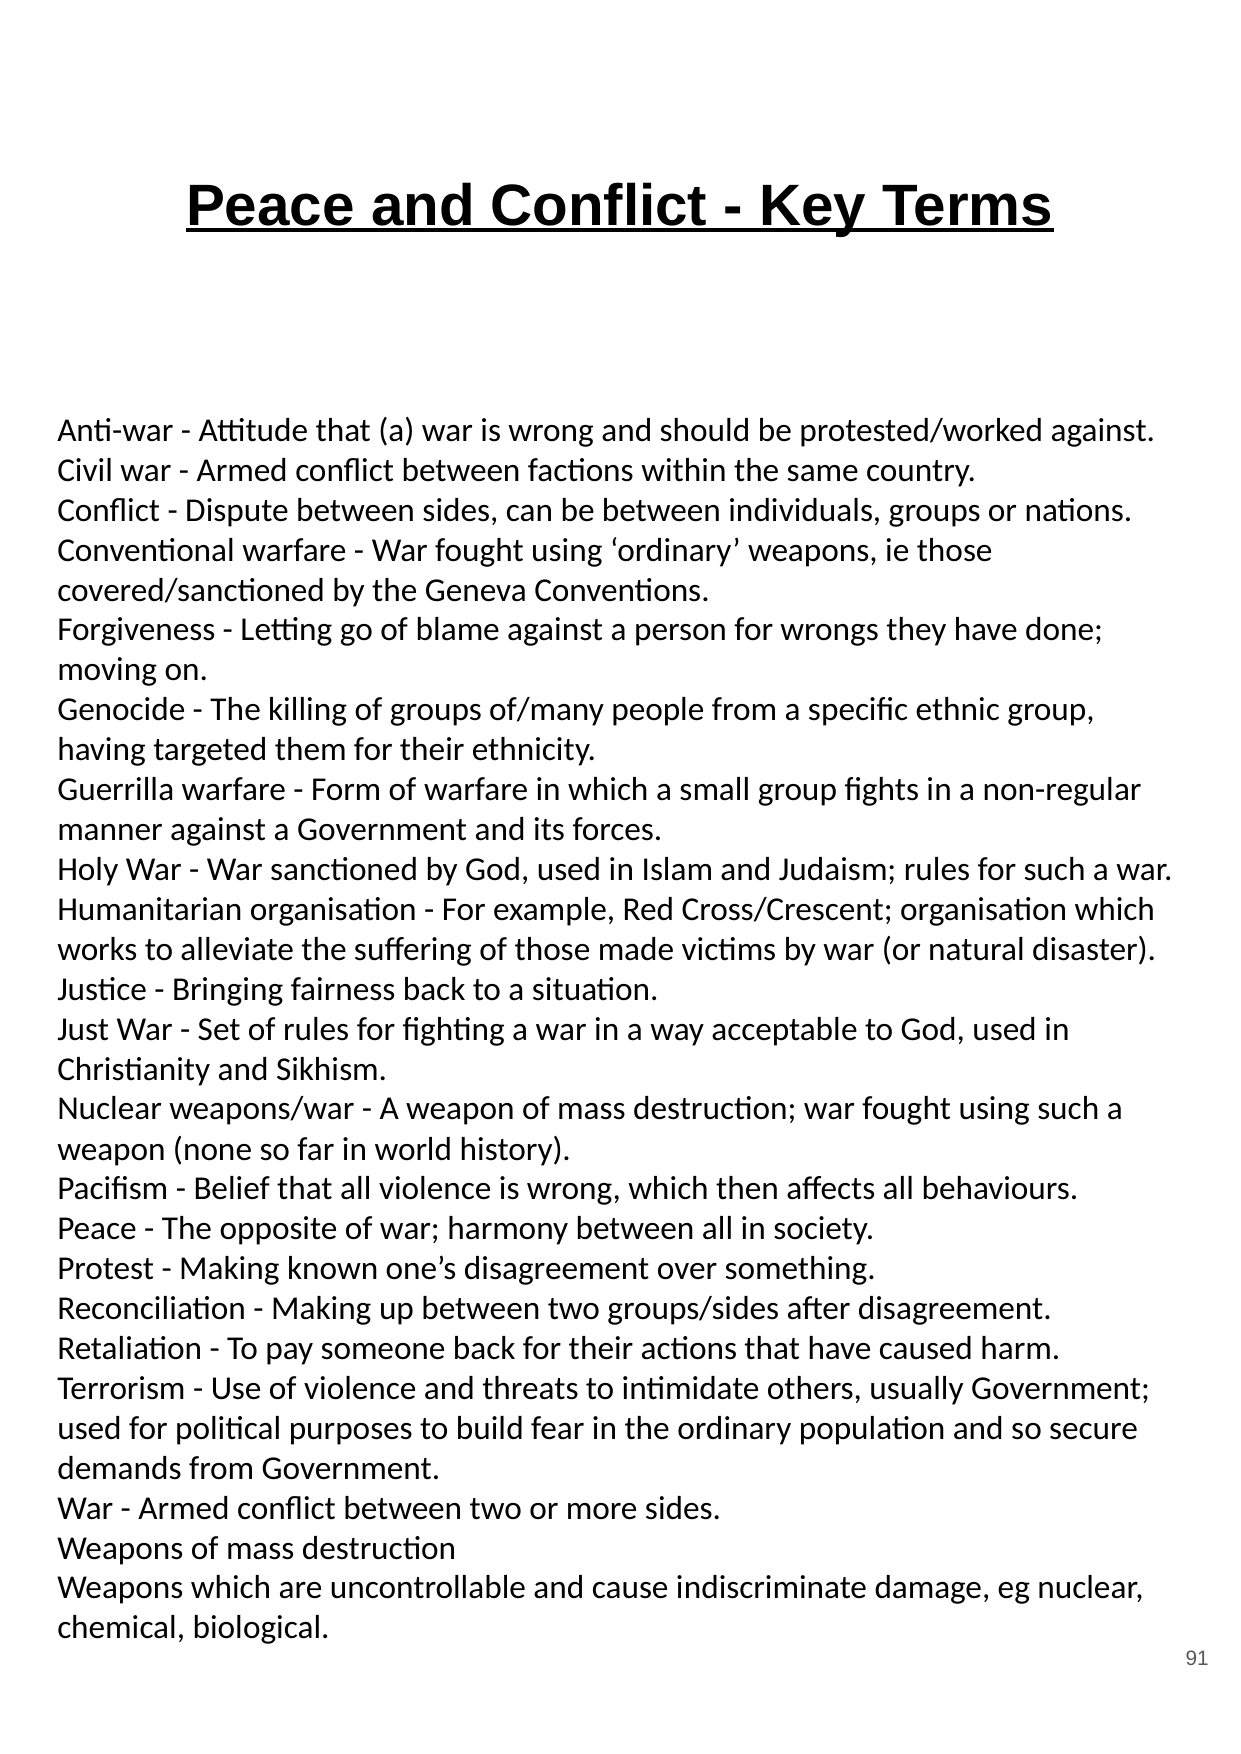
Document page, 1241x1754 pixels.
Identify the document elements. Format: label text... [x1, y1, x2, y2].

title Peace and Conflict - Key Terms [42, 151, 1198, 348]
list Anti-war - Attitude that (a) war is wrong and should be protested/worked against. Civil war - Armed conflict between factions within the same country. Conflict - Dispute between sides, can be between individuals, groups or nations. Conventional warfare - War fought using ‘ordinary’ weapons, ie those covered/sanctioned by the Geneva Conventions. Forgiveness - Letting go of blame against a person for wrongs they have done; moving on. Genocide - The killing of groups of/many people from a specific ethnic group, having targeted them for their ethnicity. Guerrilla warfare - Form of warfare in which a small group fights in a non-regular manner against a Government and its forces. Holy War - War sanctioned by God, used in Islam and Judaism; rules for such a war. Humanitarian organisation - For example, Red Cross/Crescent; organisation which works to alleviate the suffering of those made victims by war (or natural disaster). Justice - Bringing fairness back to a situation. Just War - Set of rules for fighting a war in a way acceptable to God, used in Christianity and Sikhism. Nuclear weapons/war - A weapon of mass destruction; war fought using such a weapon (none so far in world history). Pacifism - Belief that all violence is wrong, which then affects all behaviours. Peace - The opposite of war; harmony between all in society. Protest - Making known one’s disagreement over something. Reconciliation - Making up between two groups/sides after disagreement. Retaliation - To pay someone back for their actions that have caused harm. Terrorism - Use of violence and threats to intimidate others, usually Government; used for political purposes to build fear in the ordinary population and so secure demands from Government. War - Armed conflict between two or more sides. Weapons of mass destruction Weapons which are uncontrollable and cause indiscriminate damage, eg nuclear, chemical, biological. [42, 393, 1198, 1558]
slide_number 91 [1149, 1590, 1224, 1725]
